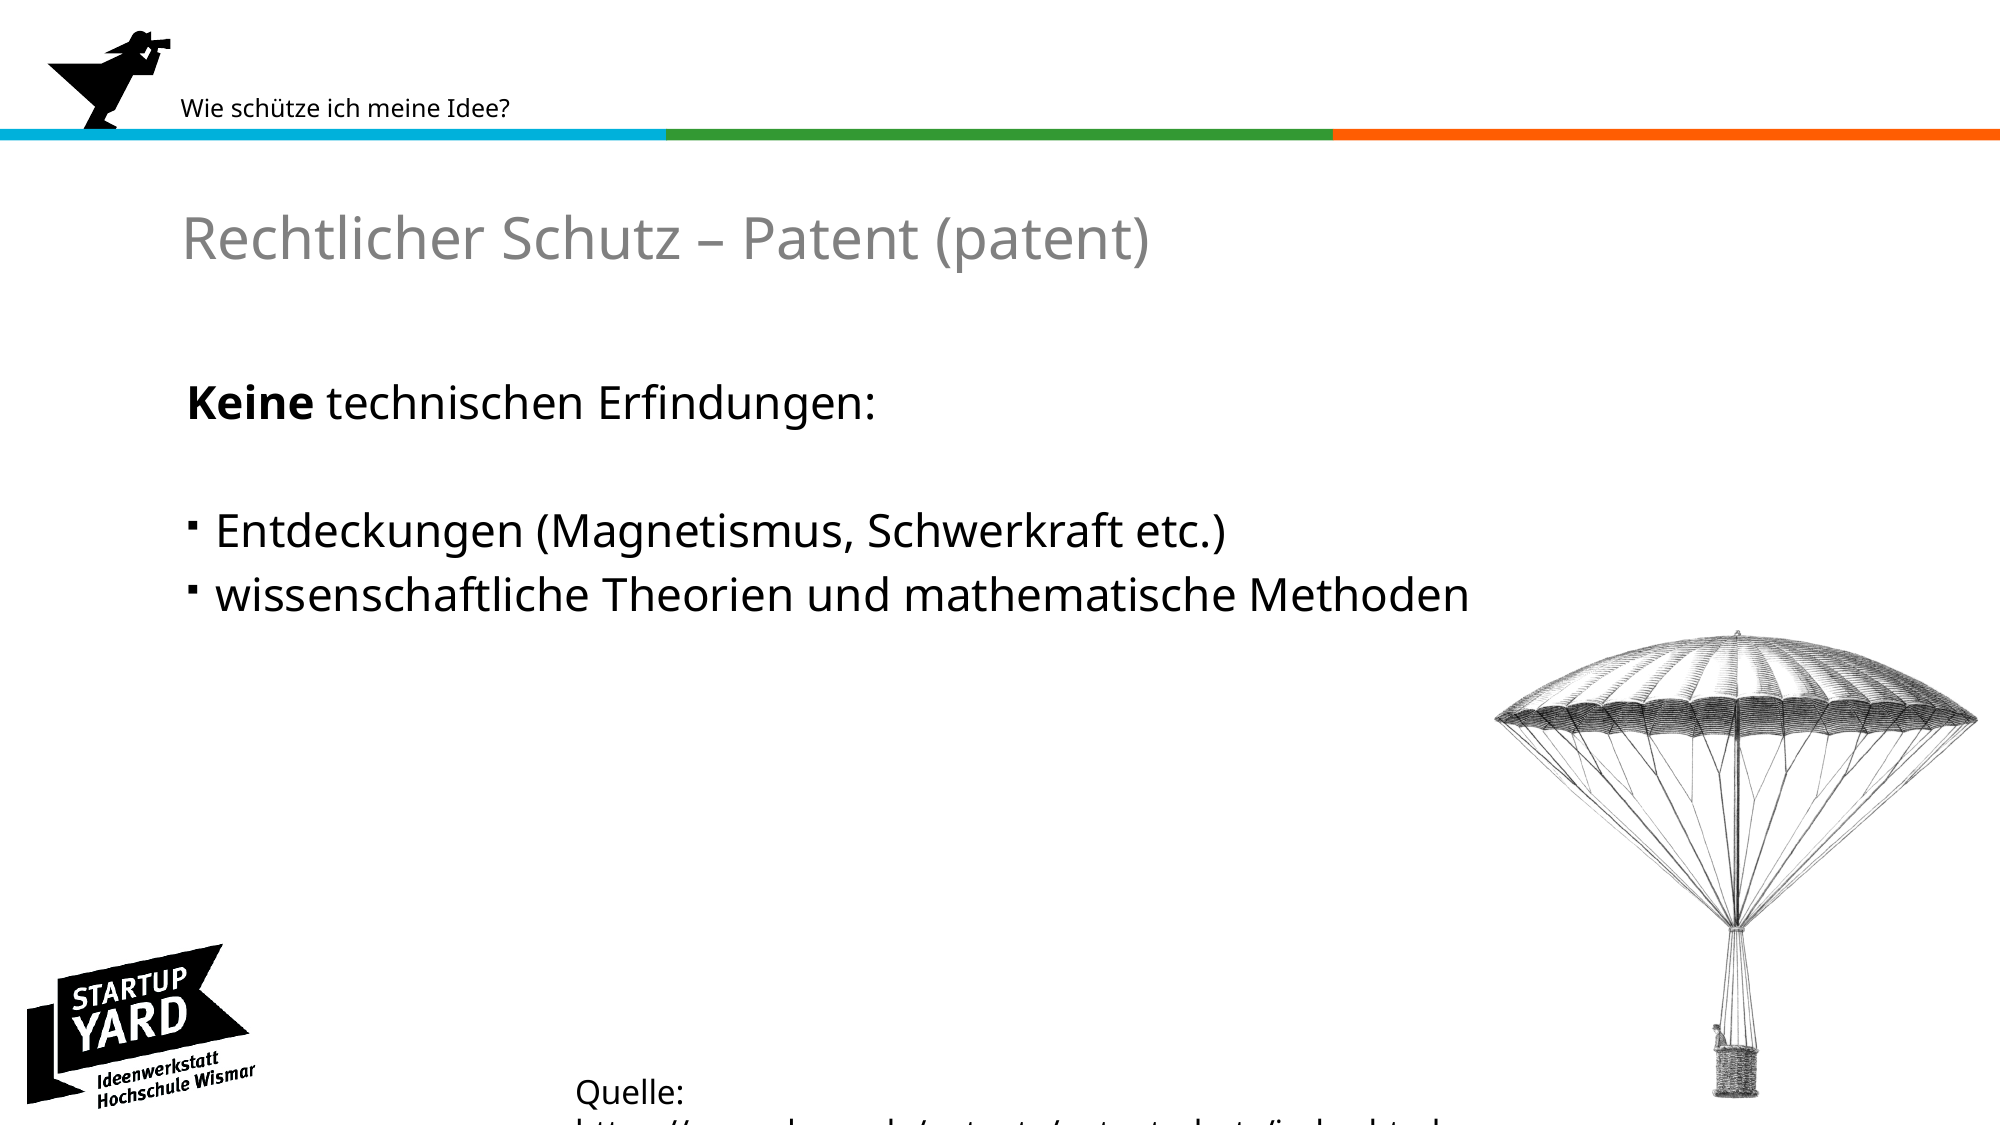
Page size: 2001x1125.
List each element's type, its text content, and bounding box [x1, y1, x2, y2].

title Rechtlicher Schutz – Patent (patent) [166, 193, 1862, 294]
picture [1, 933, 289, 1125]
text_box Quelle: https://www.dpma.de/patente/patentschutz/index.html [574, 1071, 1475, 1125]
list Keine technischen Erfindungen: Entdeckungen (Magnetismus, Schwerkraft etc.) wissenschaftliche Theorien und mathematische Methoden [186, 373, 1476, 1077]
picture [1475, 531, 2000, 1125]
